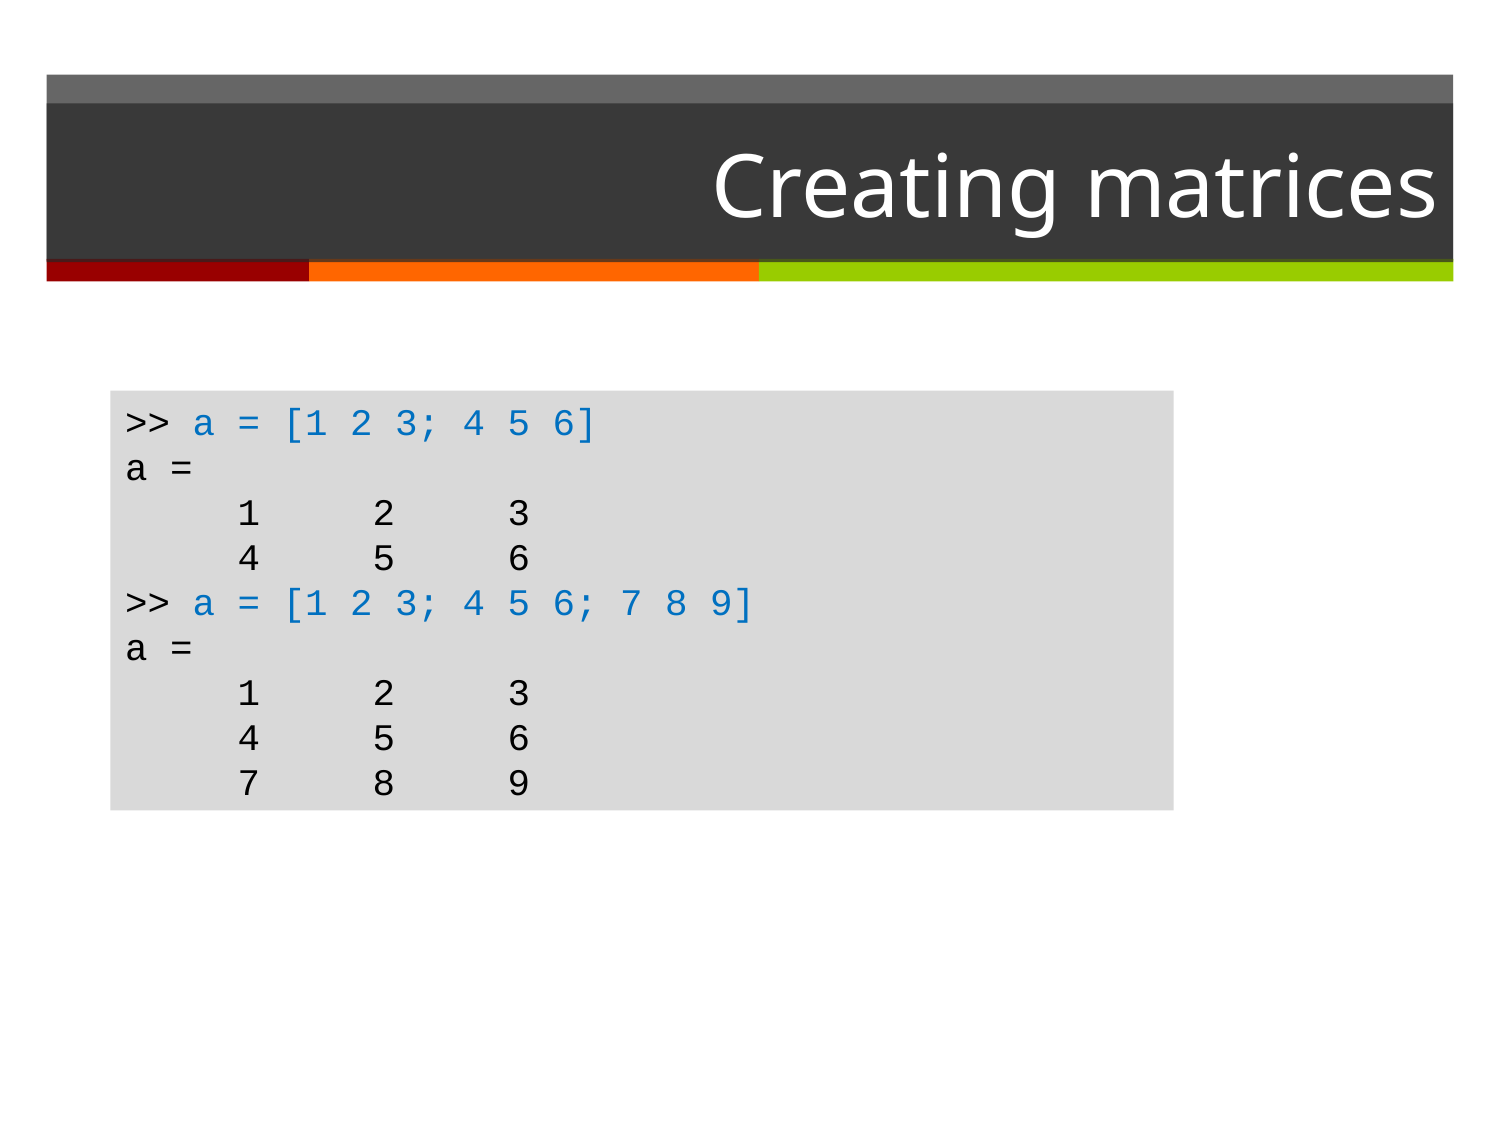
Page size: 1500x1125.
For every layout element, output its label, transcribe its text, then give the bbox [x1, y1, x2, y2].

title Creating matrices [46, 103, 1454, 263]
text_box >> a = [1 2 3; 4 5 6] a = 1 2 3 4 5 6 >> a = [1 2 3; 4 5 6; 7 8 9] a = 1 2 3 4 5 6 7 8 9 [110, 390, 1174, 811]
